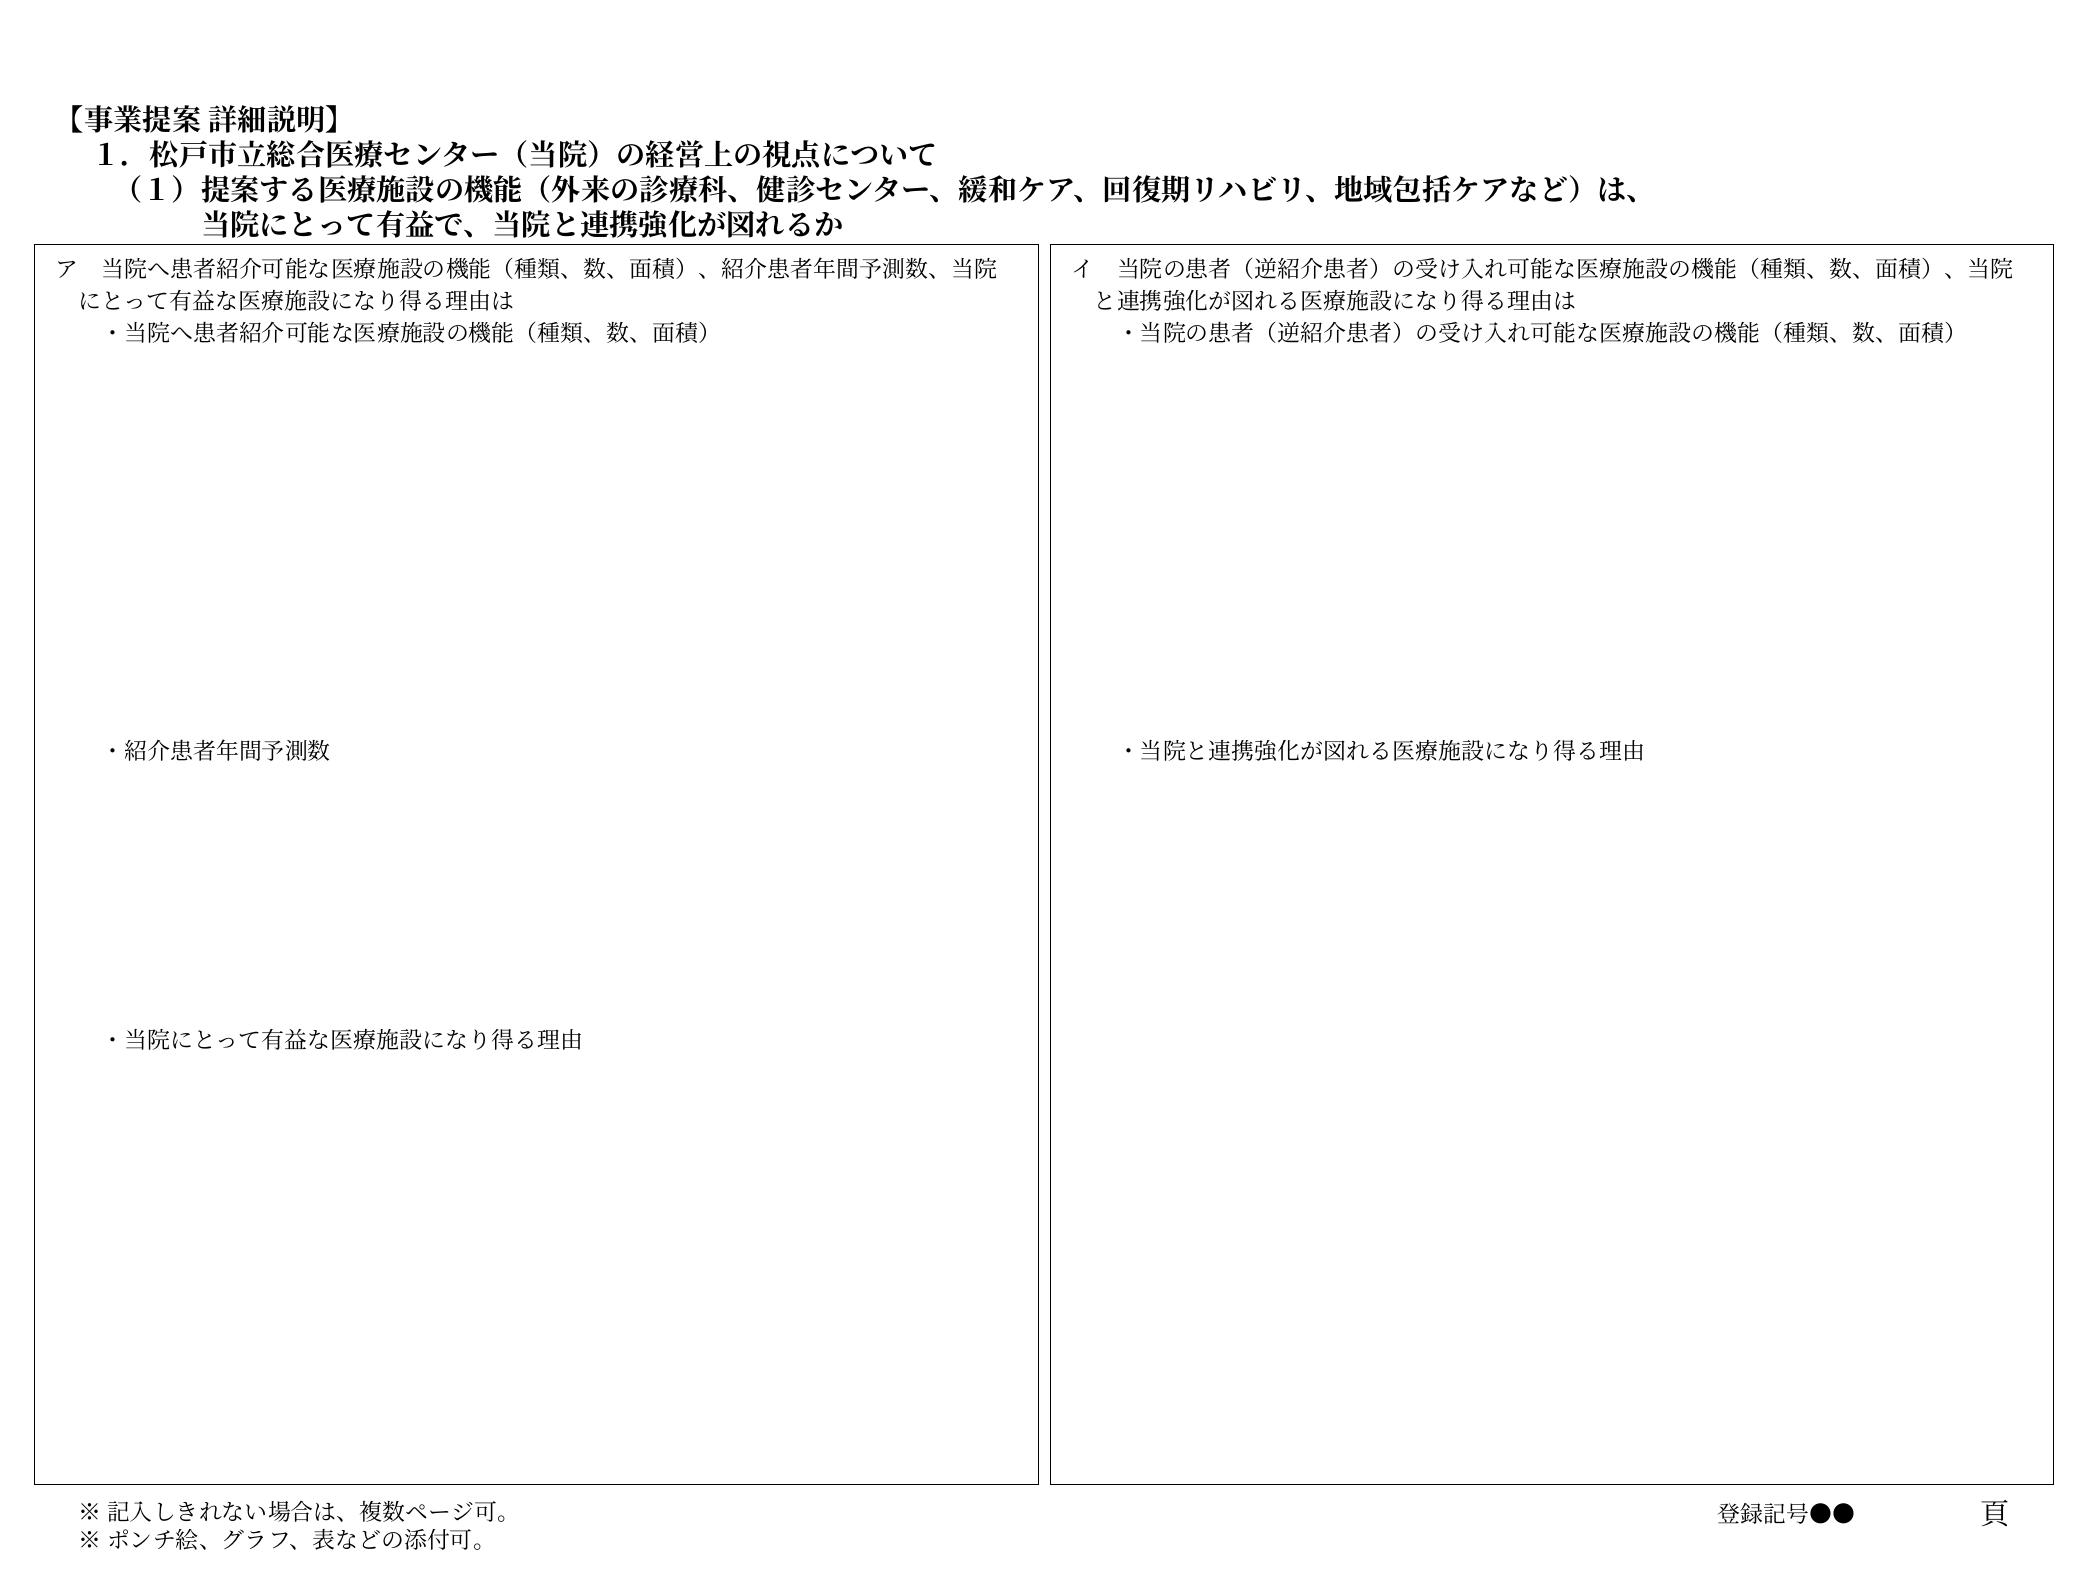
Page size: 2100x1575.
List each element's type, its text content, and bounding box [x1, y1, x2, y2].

footer 登録記号●● [1211, 1471, 1877, 1556]
slide_number 頁 [1912, 1471, 2031, 1556]
text_box ※記入しきれない場合は、複数ページ可。 ※ポンチ絵、グラフ、表などの添付可。 [57, 1483, 1098, 1568]
title 【事業提案 詳細説明】 １．松戸市立総合医療センター（当院）の経営上の視点について （１）提案する医療施設の機能（外来の診療科、健診センター、緩和ケア、回復期リハビリ、地域包括ケアなど）は、 当院にとって有益で、当院と連携強化が図れるか [34, 90, 2043, 256]
list ア 当院へ患者紹介可能な医療施設の機能（種類、数、面積）、紹介患者年間予測数、当院 にとって有益な医療施設になり得る理由は ・当院へ患者紹介可能な医療施設の機能（種類、数、面積） ・紹介患者年間予測数 ・当院にとって有益な医療施設になり得る理由 [34, 244, 1039, 1485]
list イ 当院の患者（逆紹介患者）の受け入れ可能な医療施設の機能（種類、数、面積）、当院 と連携強化が図れる医療施設になり得る理由は ・当院の患者（逆紹介患者）の受け入れ可能な医療施設の機能（種類、数、面積） ・当院と連携強化が図れる医療施設になり得る理由 [1050, 244, 2054, 1485]
